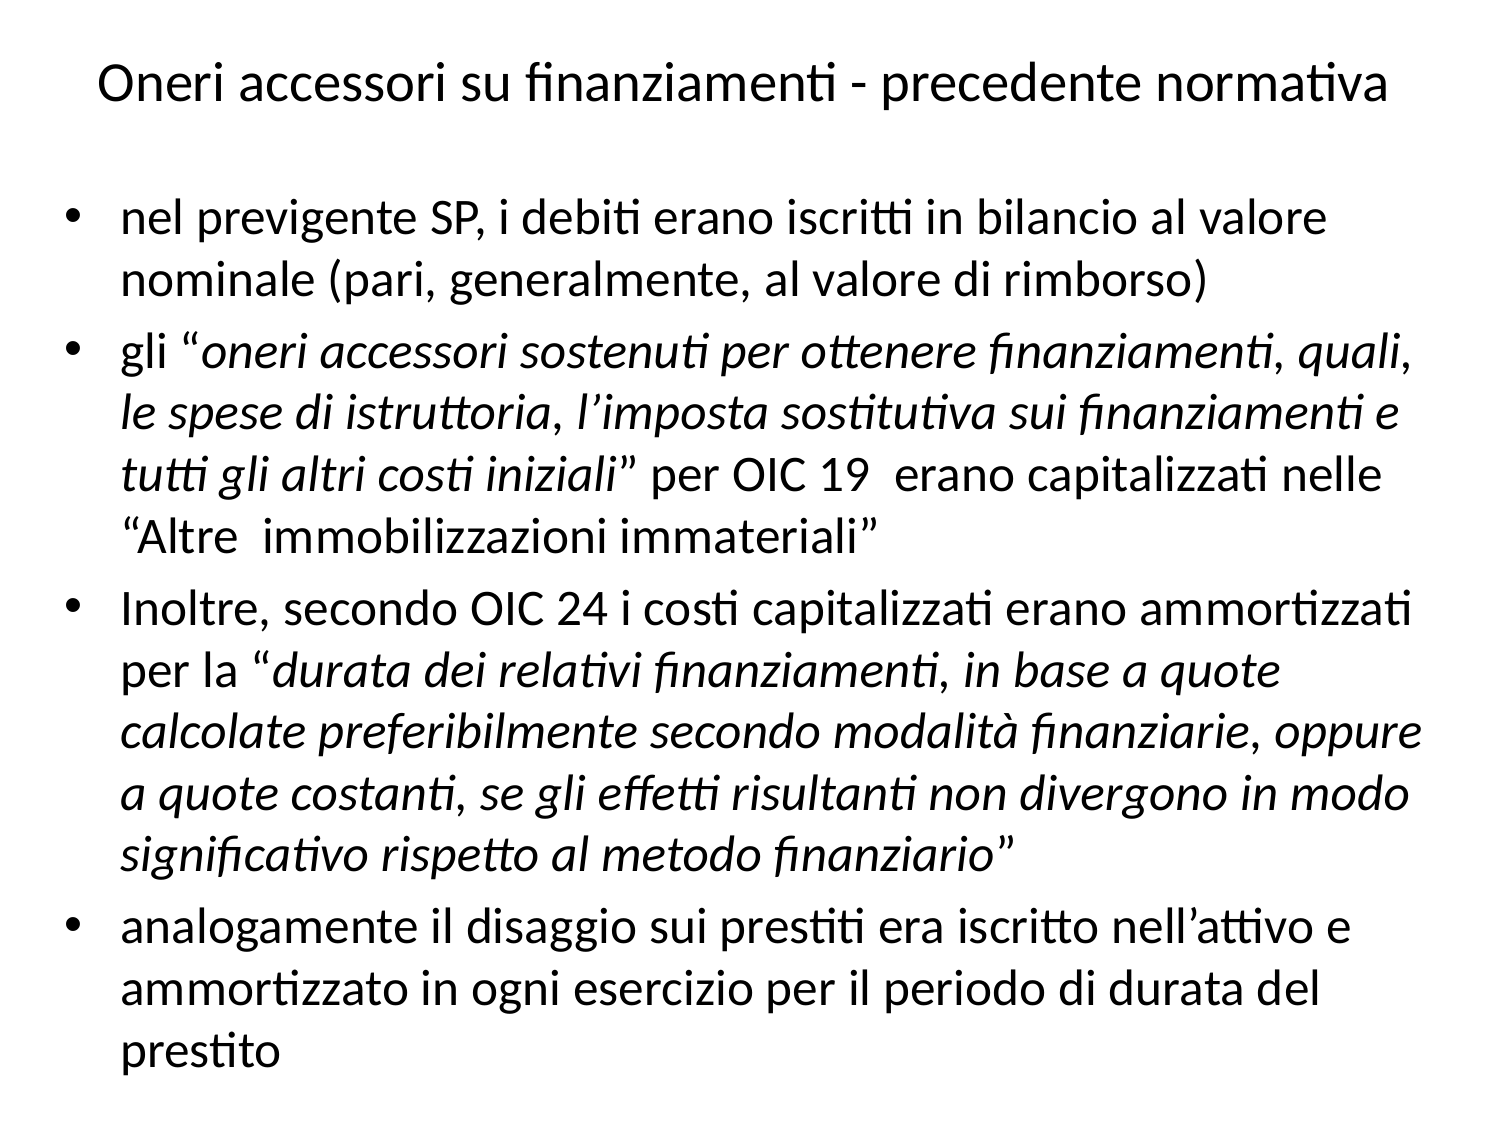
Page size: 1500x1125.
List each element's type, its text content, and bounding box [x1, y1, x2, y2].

list nel previgente SP, i debiti erano iscritti in bilancio al valore nominale (pari, generalmente, al valore di rimborso) gli “oneri accessori sostenuti per ottenere finanziamenti, quali, le spese di istruttoria, l’imposta sostitutiva sui finanziamenti e tutti gli altri costi iniziali” per OIC 19 erano capitalizzati nelle “Altre immobilizzazioni immateriali” Inoltre, secondo OIC 24 i costi capitalizzati erano ammortizzati per la “durata dei relativi finanziamenti, in base a quote calcolate preferibilmente secondo modalità finanziarie, oppure a quote costanti, se gli effetti risultanti non divergono in modo significativo rispetto al metodo finanziario” analogamente il disaggio sui prestiti era iscritto nell’attivo e ammortizzato in ogni esercizio per il periodo di durata del prestito [49, 175, 1461, 1091]
title Oneri accessori su finanziamenti - precedente normativa [75, 16, 1425, 142]
